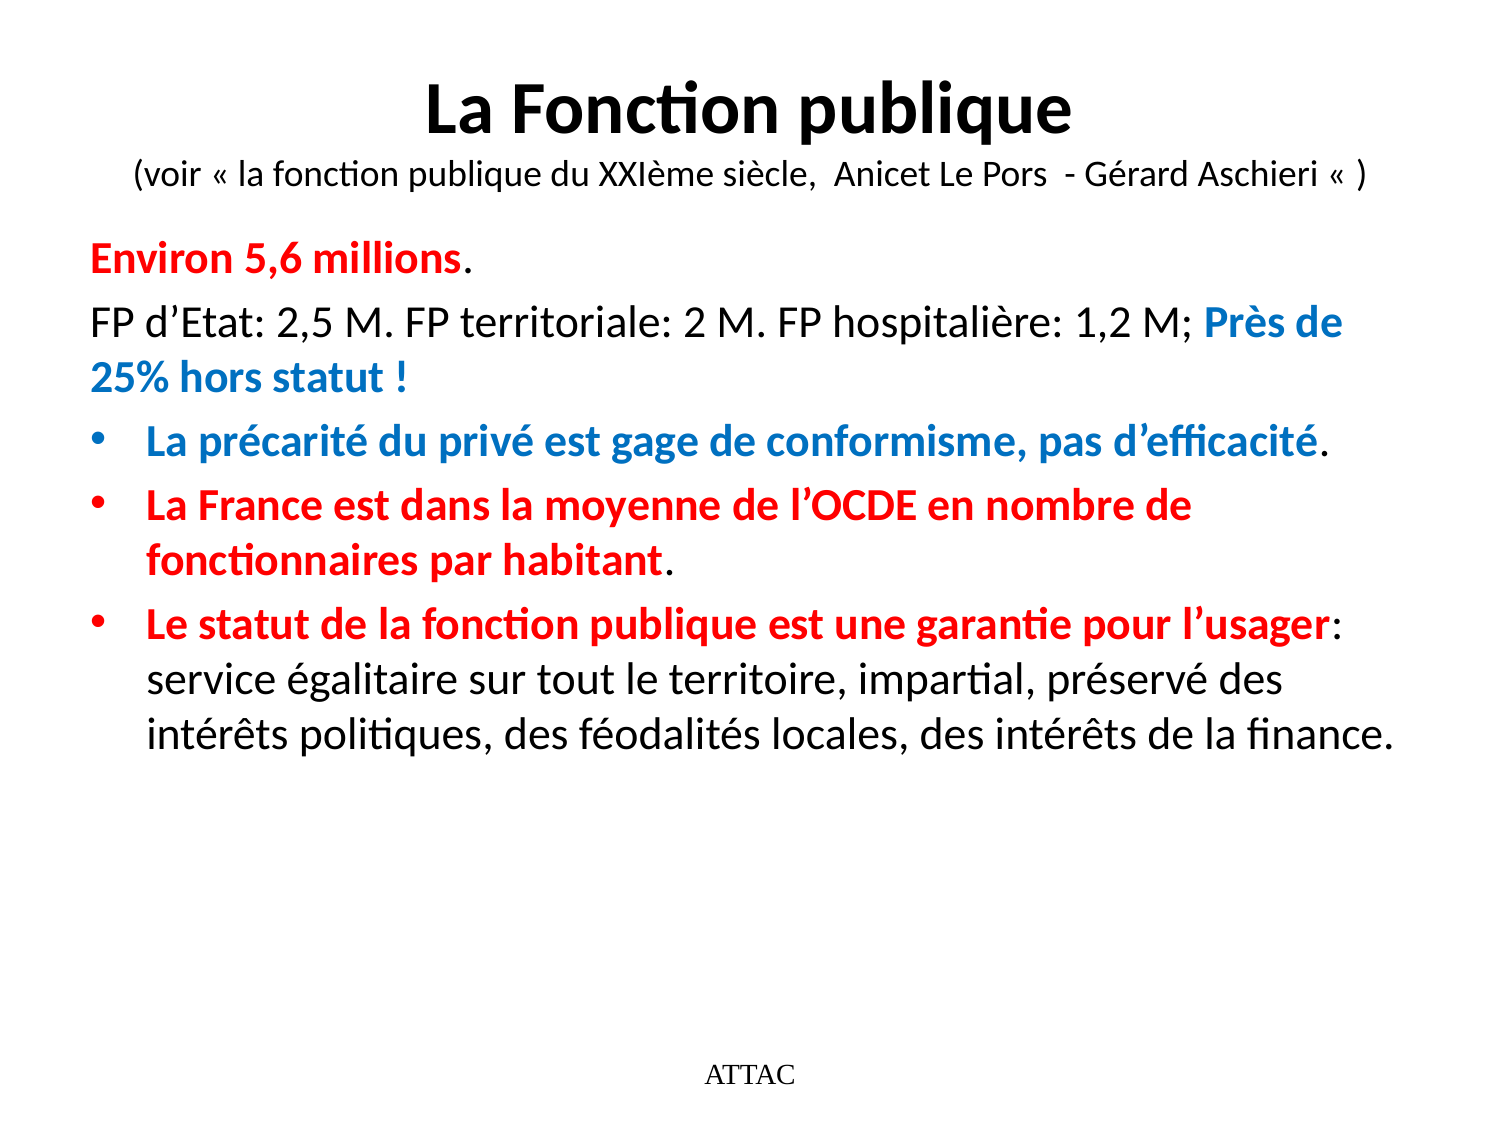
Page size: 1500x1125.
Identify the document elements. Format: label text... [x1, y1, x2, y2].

footer ATTAC [512, 1042, 988, 1103]
title La Fonction publique (voir « la fonction publique du XXIème siècle, Anicet Le Pors - Gérard Aschieri « ) [75, 45, 1425, 209]
list Environ 5,6 millions. FP d’Etat: 2,5 M. FP territoriale: 2 M. FP hospitalière: 1,2 M; Près de 25% hors statut ! La précarité du privé est gage de conformisme, pas d’efficacité. La France est dans la moyenne de l’OCDE en nombre de fonctionnaires par habitant. Le statut de la fonction publique est une garantie pour l’usager: service égalitaire sur tout le territoire, impartial, préservé des intérêts politiques, des féodalités locales, des intérêts de la finance. [75, 219, 1425, 1005]
